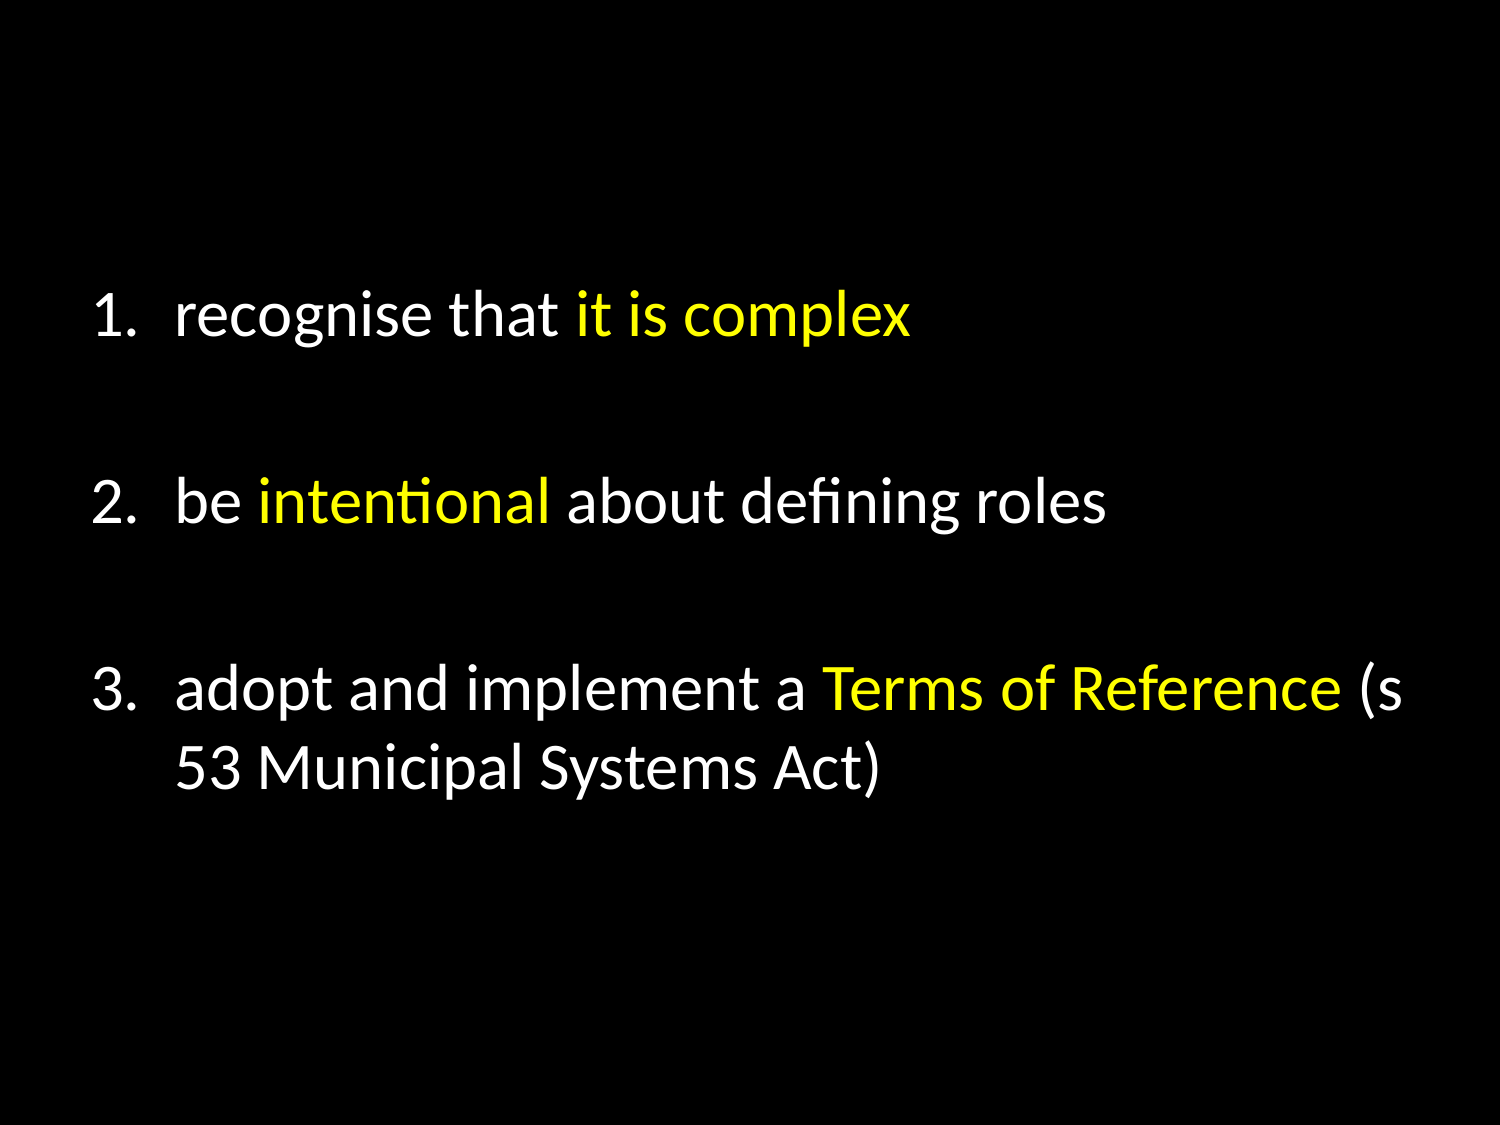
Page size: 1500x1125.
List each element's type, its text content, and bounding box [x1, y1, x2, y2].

list recognise that it is complex be intentional about defining roles adopt and implement a Terms of Reference (s 53 Municipal Systems Act) [75, 262, 1425, 1005]
